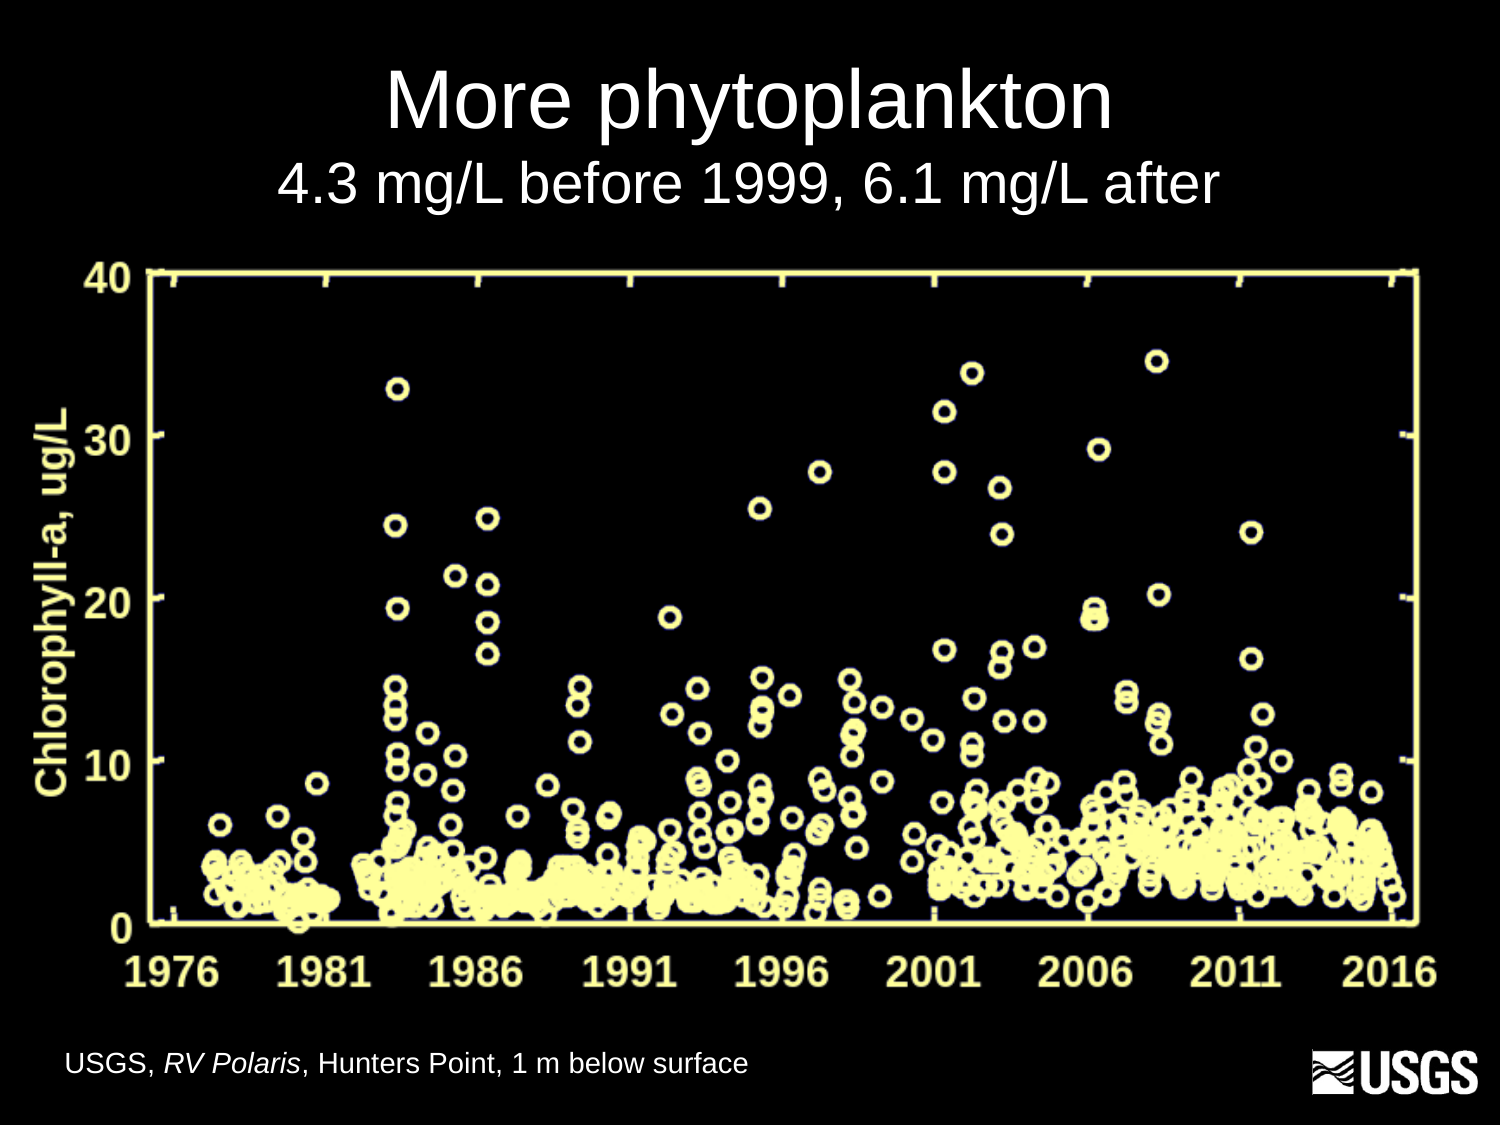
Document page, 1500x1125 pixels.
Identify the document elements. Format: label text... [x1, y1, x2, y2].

text_box USGS, RV Polaris, Hunters Point, 1 m below surface [49, 1037, 765, 1088]
text_box More phytoplankton 4.3 mg/L before 1999, 6.1 mg/L after [0, 37, 1500, 211]
picture [0, 212, 1500, 1008]
picture [1312, 1049, 1478, 1095]
